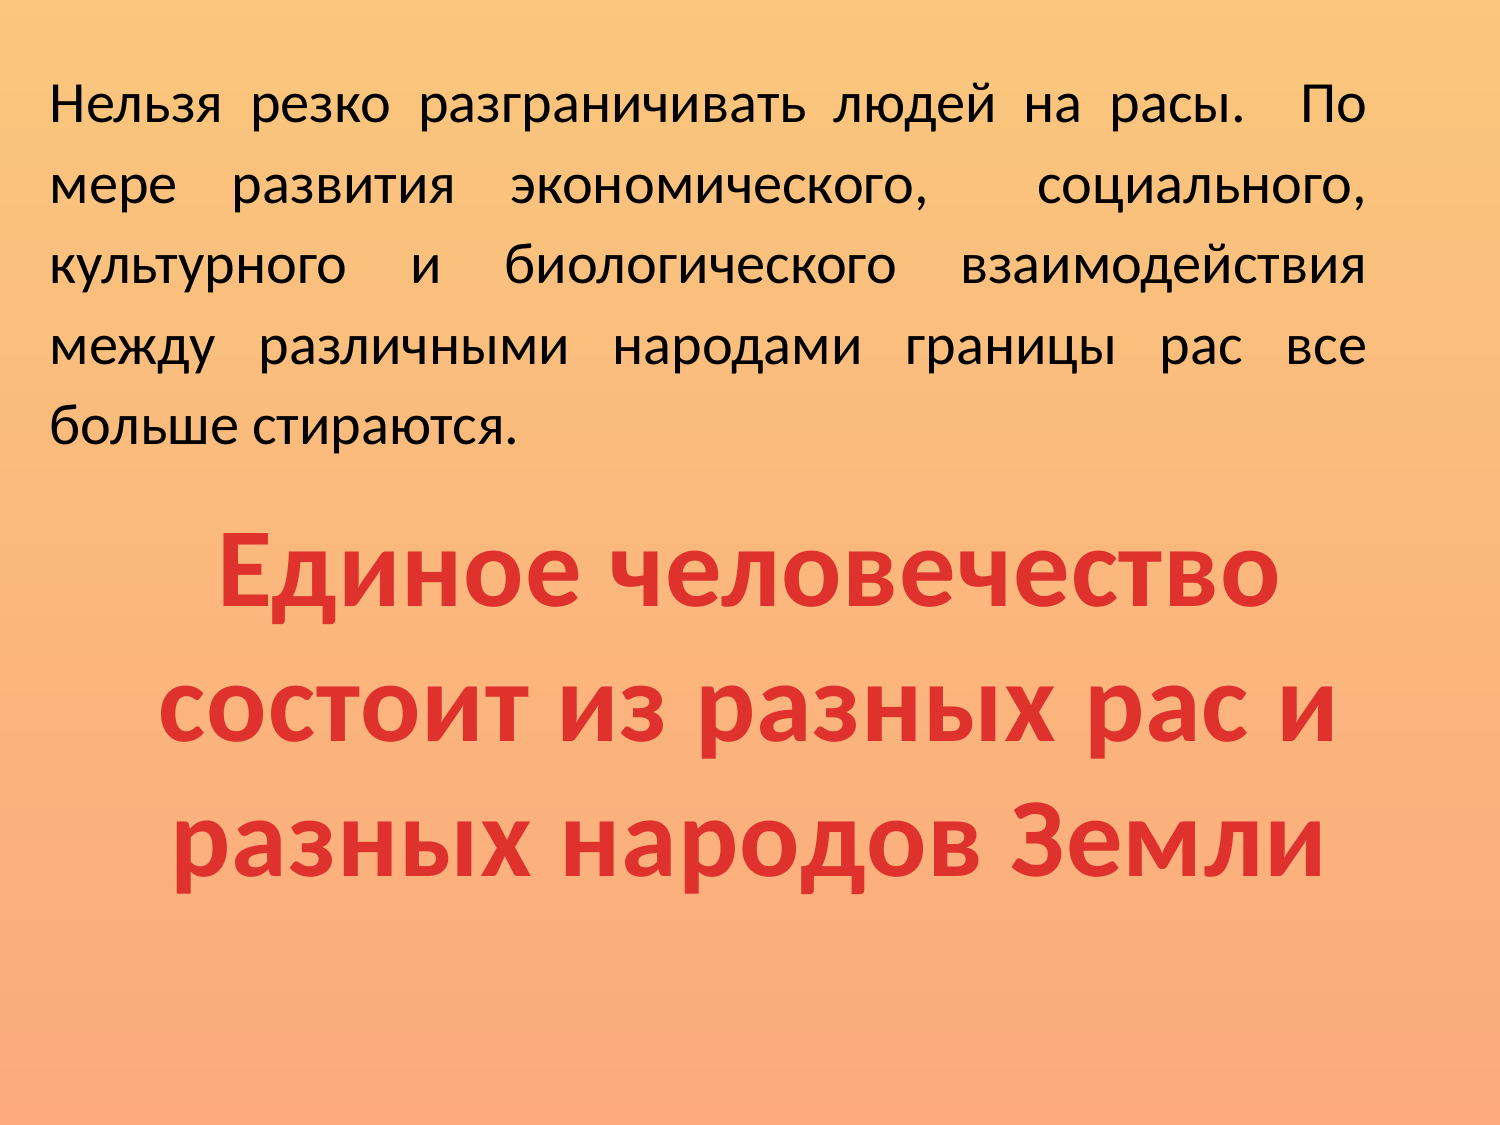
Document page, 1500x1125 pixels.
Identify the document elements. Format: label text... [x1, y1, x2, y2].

text_box Нельзя резко разграничивать людей на расы. По мере развития экономического, социального, культурного и биологического взаимодействия между различными народами границы рас все больше стираются. [35, 46, 1383, 464]
text_box Единое человечество состоит из разных рас и разных народов Земли [117, 486, 1383, 907]
